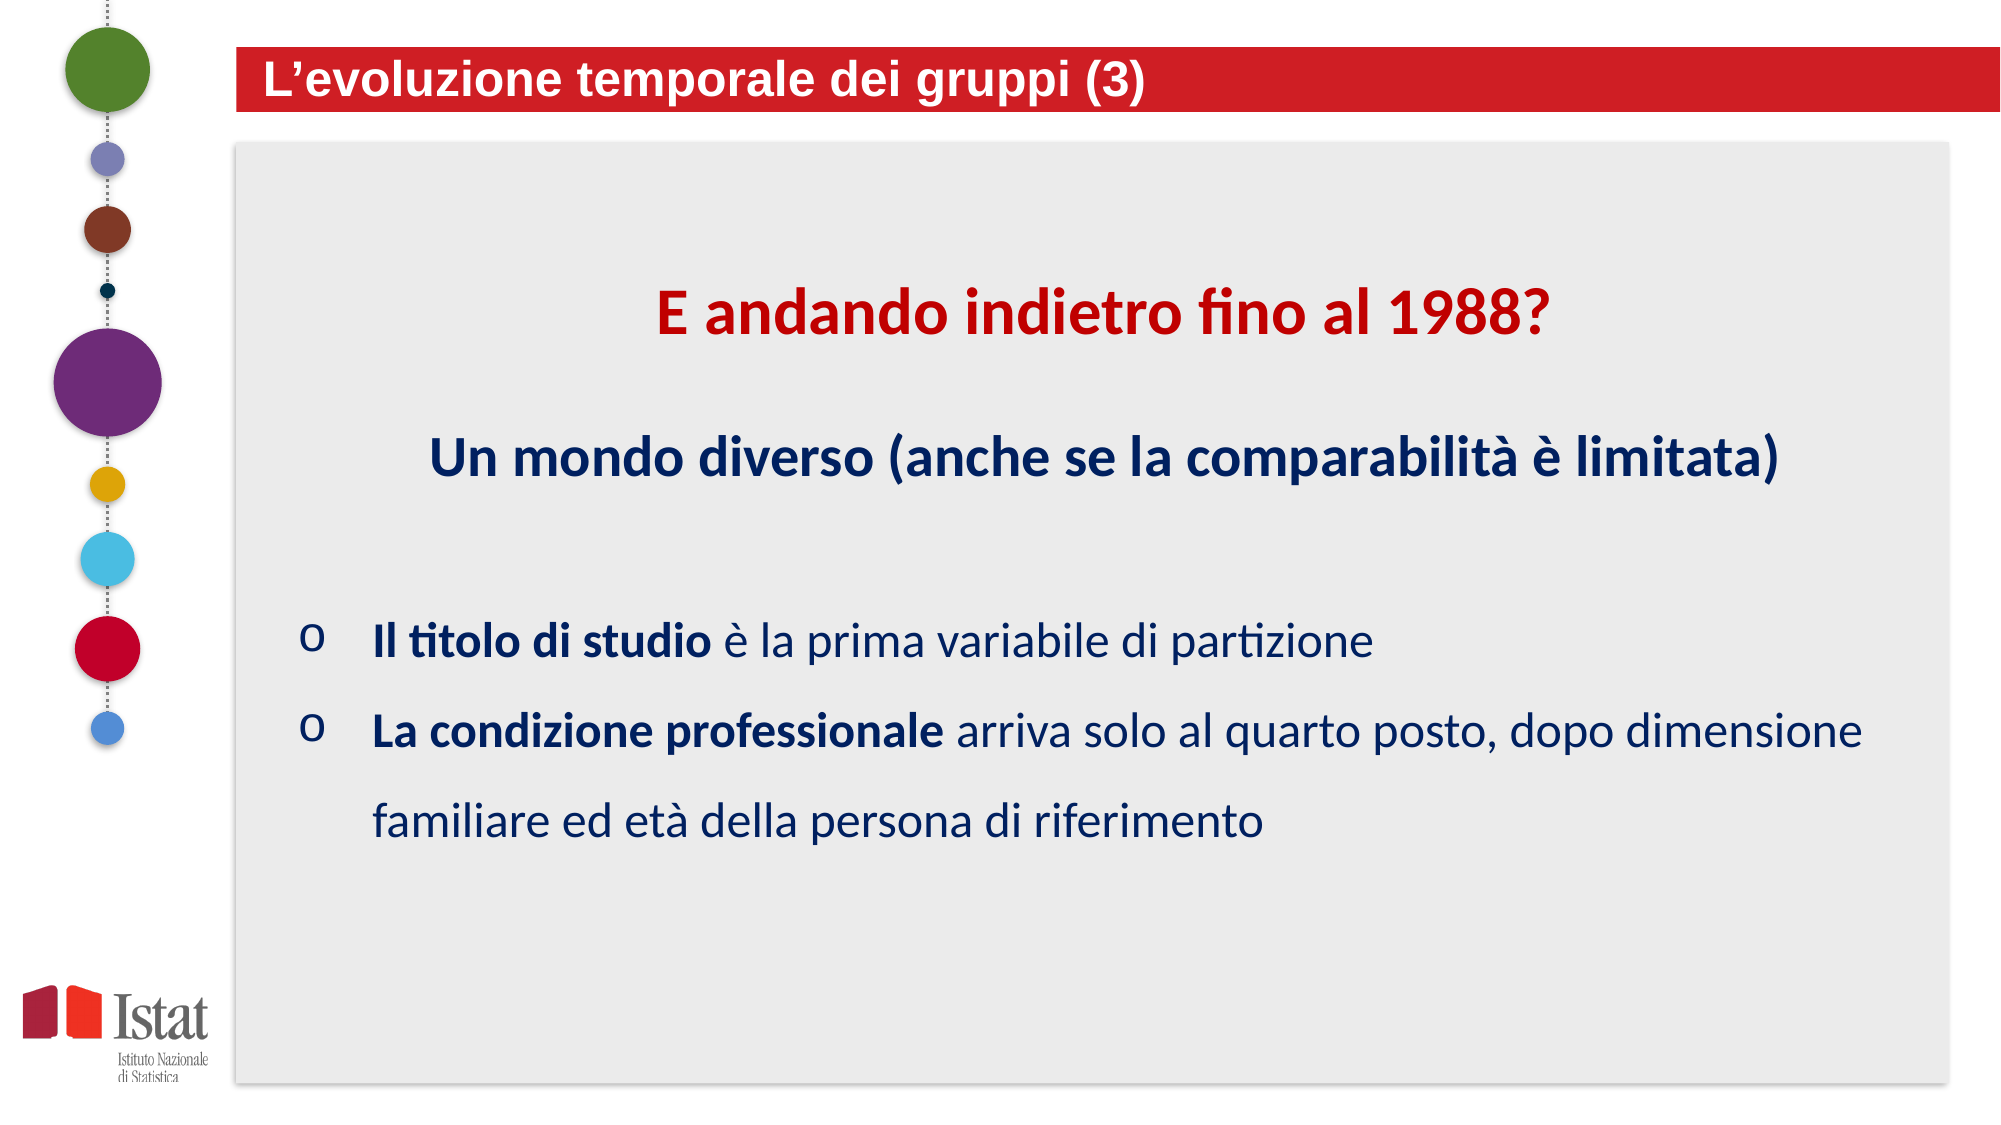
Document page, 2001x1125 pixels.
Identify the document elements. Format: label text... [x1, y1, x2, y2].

text_box E andando indietro fino al 1988? Un mondo diverso (anche se la comparabilità è limitata) Il titolo di studio è la prima variabile di partizione La condizione professionale arriva solo al quarto posto, dopo dimensione familiare ed età della persona di riferimento [282, 220, 1928, 855]
title L’evoluzione temporale dei gruppi (3) [236, 47, 1949, 112]
